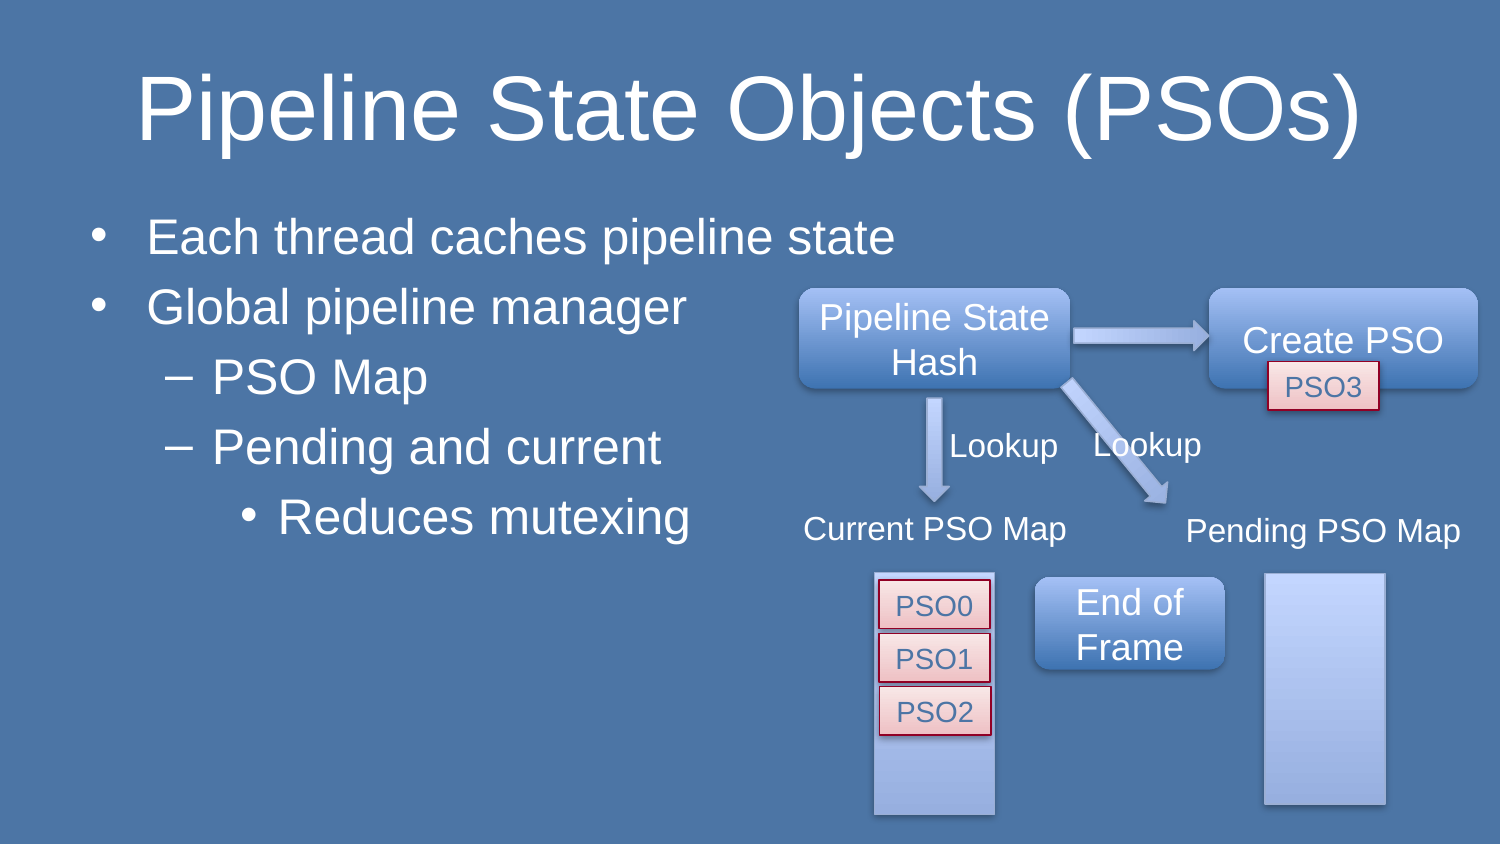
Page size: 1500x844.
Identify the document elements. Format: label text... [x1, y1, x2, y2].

text_box [1264, 573, 1386, 805]
text_box Pending PSO Map [1170, 501, 1477, 556]
text_box PSO0 [878, 579, 991, 629]
text_box [1073, 320, 1210, 352]
text_box [874, 737, 995, 815]
text_box PSO2 [879, 686, 992, 736]
text_box [1128, 471, 1169, 504]
text_box Current PSO Map [788, 499, 1083, 555]
text_box Create PSO [1208, 288, 1478, 389]
text_box PSO3 [1267, 361, 1380, 411]
text_box [1060, 377, 1104, 415]
text_box Lookup [1078, 415, 1218, 471]
text_box Pipeline State Hash [798, 288, 1071, 389]
title Pipeline State Objects (PSOs) [75, 33, 1425, 175]
text_box [918, 397, 951, 502]
text_box Lookup [934, 416, 1074, 471]
text_box PSO1 [878, 633, 991, 683]
text_box [874, 572, 995, 581]
list Each thread caches pipeline state Global pipeline manager PSO Map Pending and current Reduces mutexing [75, 196, 1425, 754]
text_box End of Frame [1034, 577, 1226, 670]
